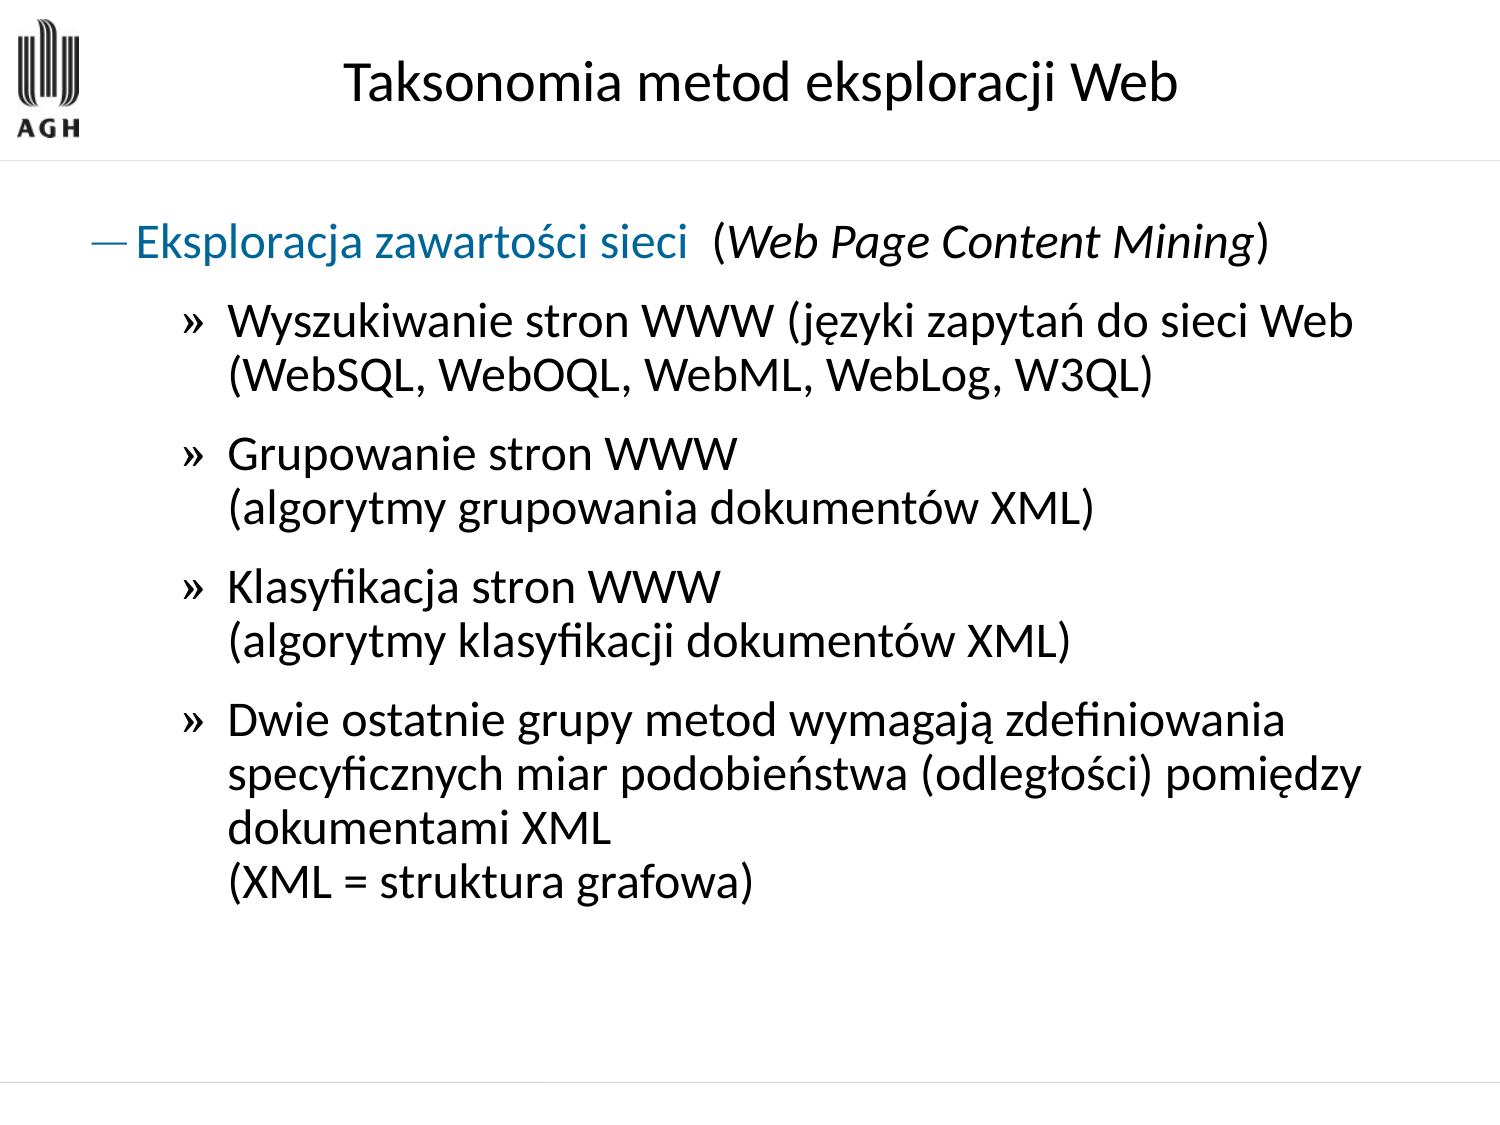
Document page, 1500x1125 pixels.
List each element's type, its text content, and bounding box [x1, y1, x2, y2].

list Eksploracja zawartości sieci (Web Page Content Mining) Wyszukiwanie stron WWW (języki zapytań do sieci Web (WebSQL, WebOQL, WebML, WebLog, W3QL) Grupowanie stron WWW (algorytmy grupowania dokumentów XML) Klasyfikacja stron WWW (algorytmy klasyfikacji dokumentów XML) Dwie ostatnie grupy metod wymagają zdefiniowania specyficznych miar podobieństwa (odległości) pomiędzy dokumentami XML (XML = struktura grafowa) [76, 207, 1428, 1048]
title Taksonomia metod eksploracji Web [147, 30, 1377, 126]
picture [17, 19, 79, 138]
